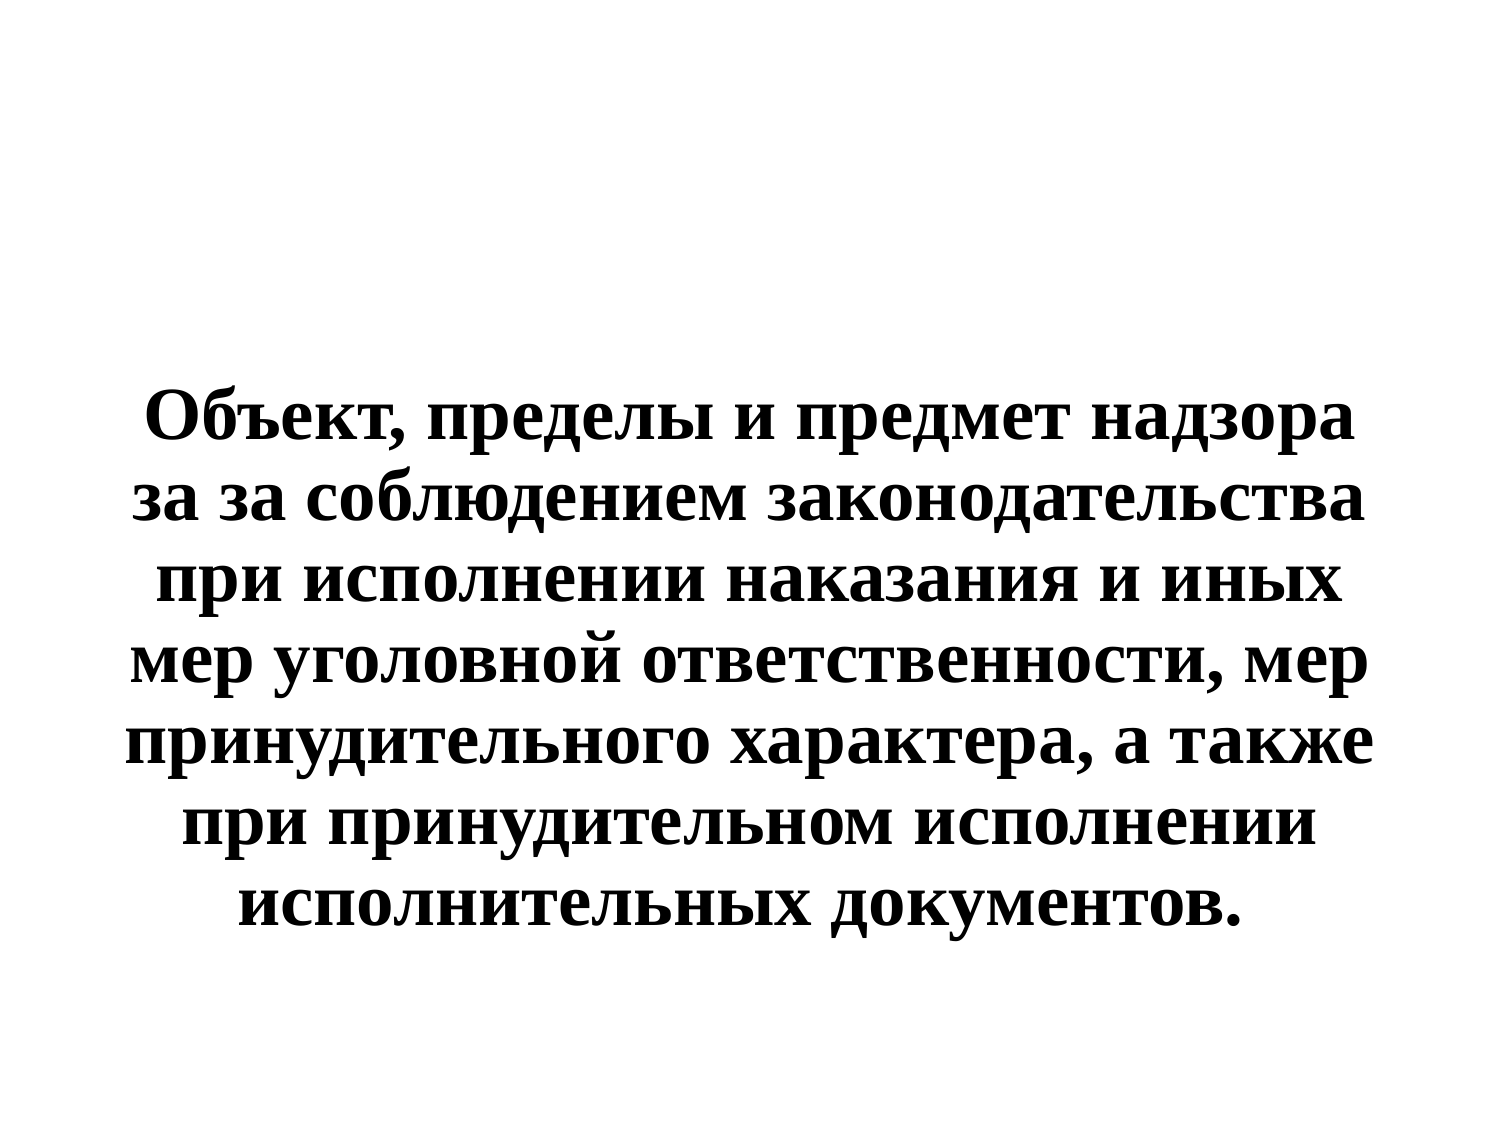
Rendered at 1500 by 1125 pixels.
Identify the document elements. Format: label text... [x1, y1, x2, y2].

list Объект, пределы и предмет надзора за за соблюдением законодательства при исполнении наказания и иных мер уголовной ответственности, мер принудительного характера, а также при принудительном исполнении исполнительных документов. [103, 299, 1397, 1014]
